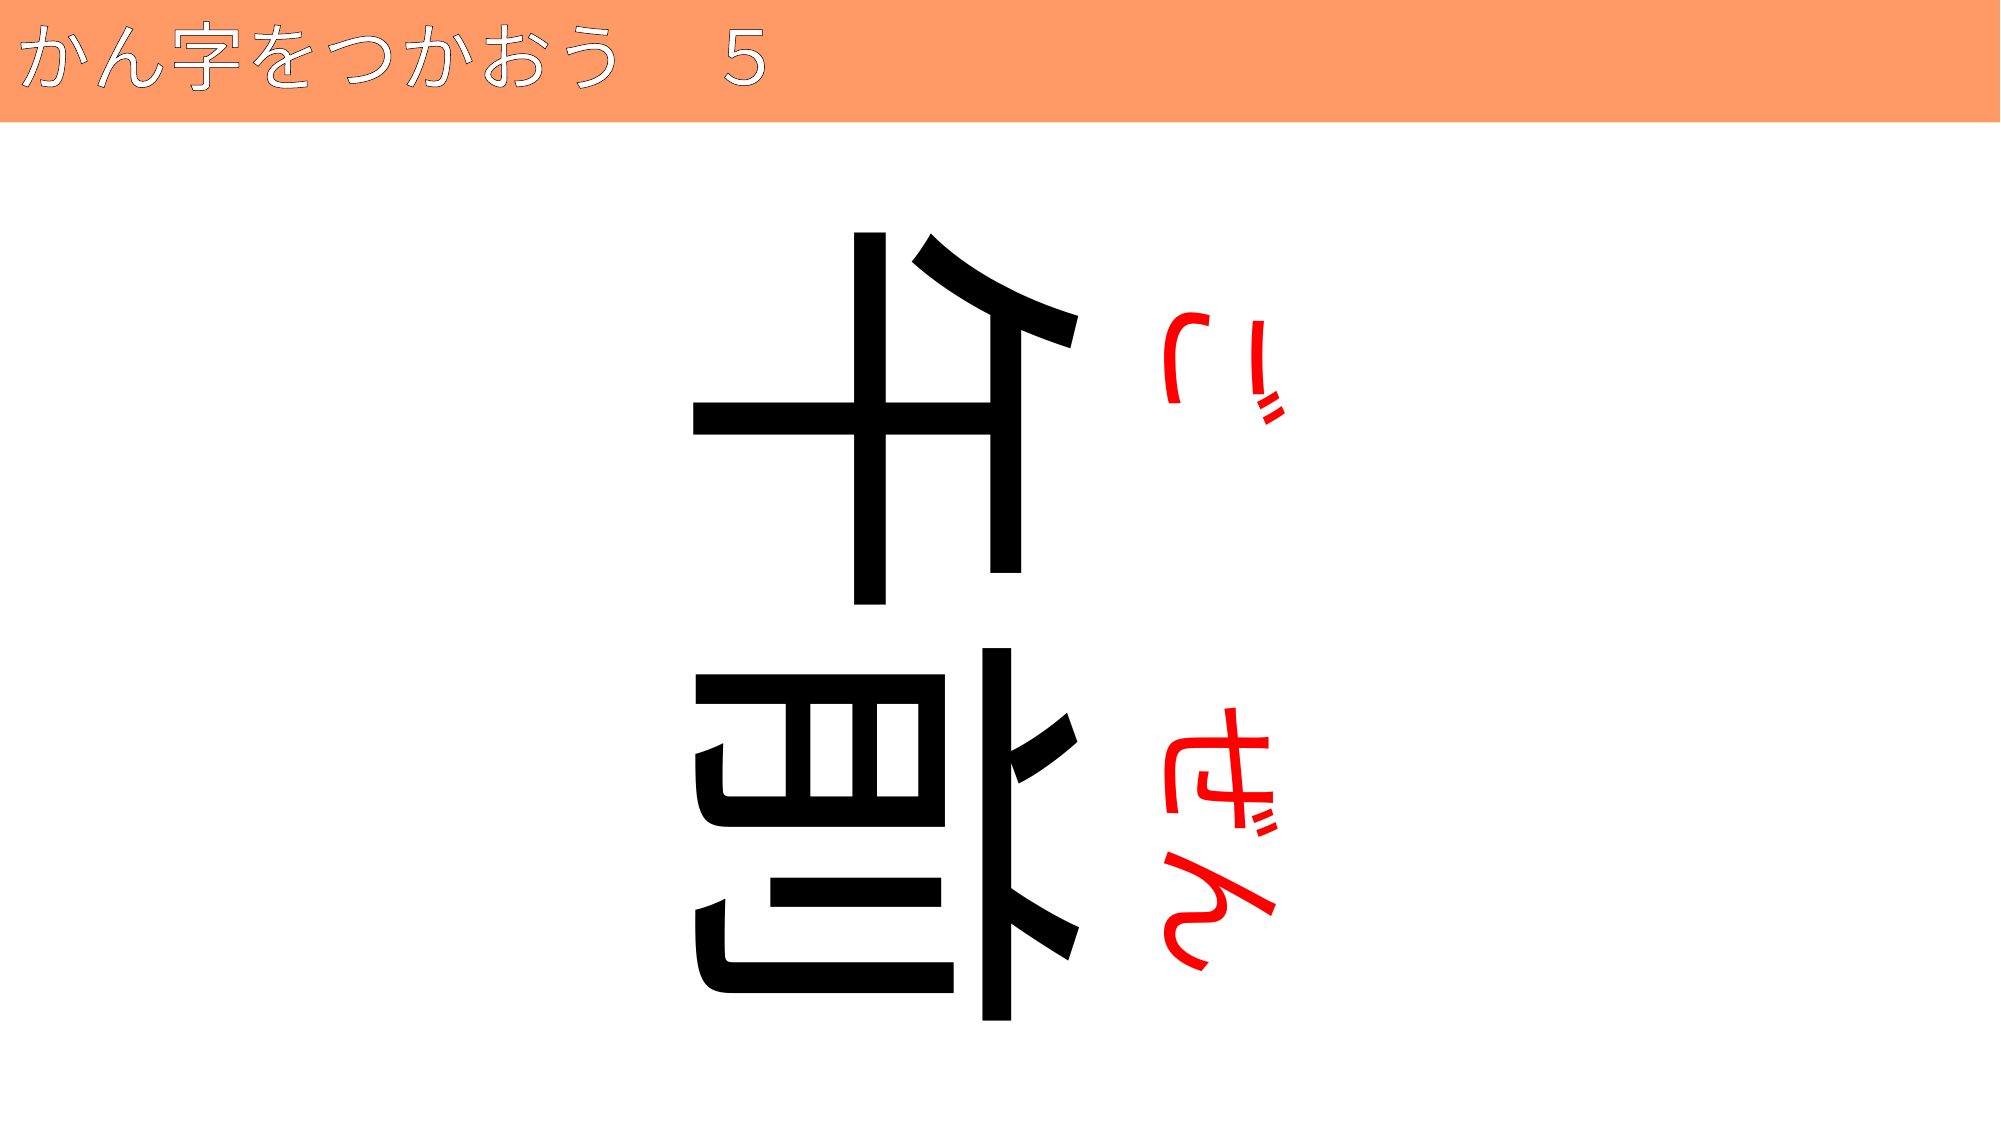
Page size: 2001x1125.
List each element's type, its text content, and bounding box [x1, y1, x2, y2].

text_box ご ぜん [1117, 277, 1314, 987]
slide_number 72 [1712, 0, 2000, 123]
title かん字をつかおう ５ [0, 0, 1712, 123]
text_box 午前 [616, 195, 1152, 1125]
